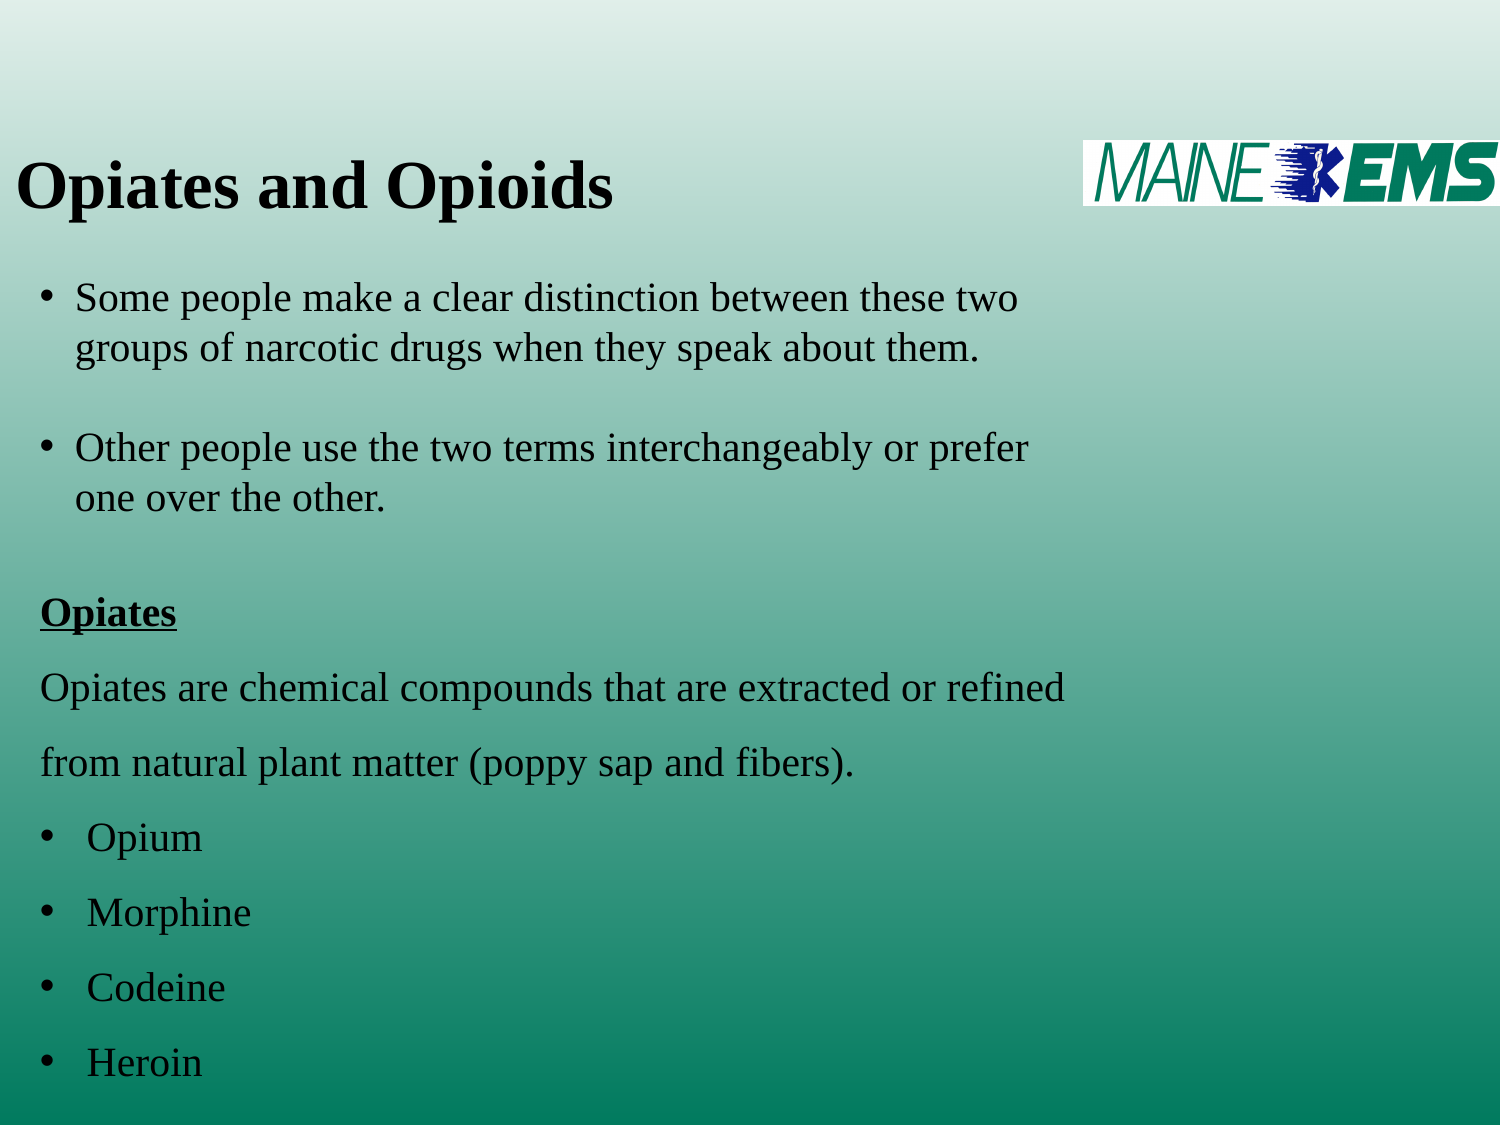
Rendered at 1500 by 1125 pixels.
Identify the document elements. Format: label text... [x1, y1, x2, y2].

text_box Some people make a clear distinction between these two groups of narcotic drugs when they speak about them. Other people use the two terms interchangeably or prefer one over the other. [24, 262, 1063, 528]
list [1082, 140, 1500, 206]
text_box Opiates Opiates are chemical compounds that are extracted or refined from natural plant matter (poppy sap and fibers). Opium Morphine Codeine Heroin [24, 552, 1125, 1093]
title Opiates and Opioids [0, 129, 947, 243]
